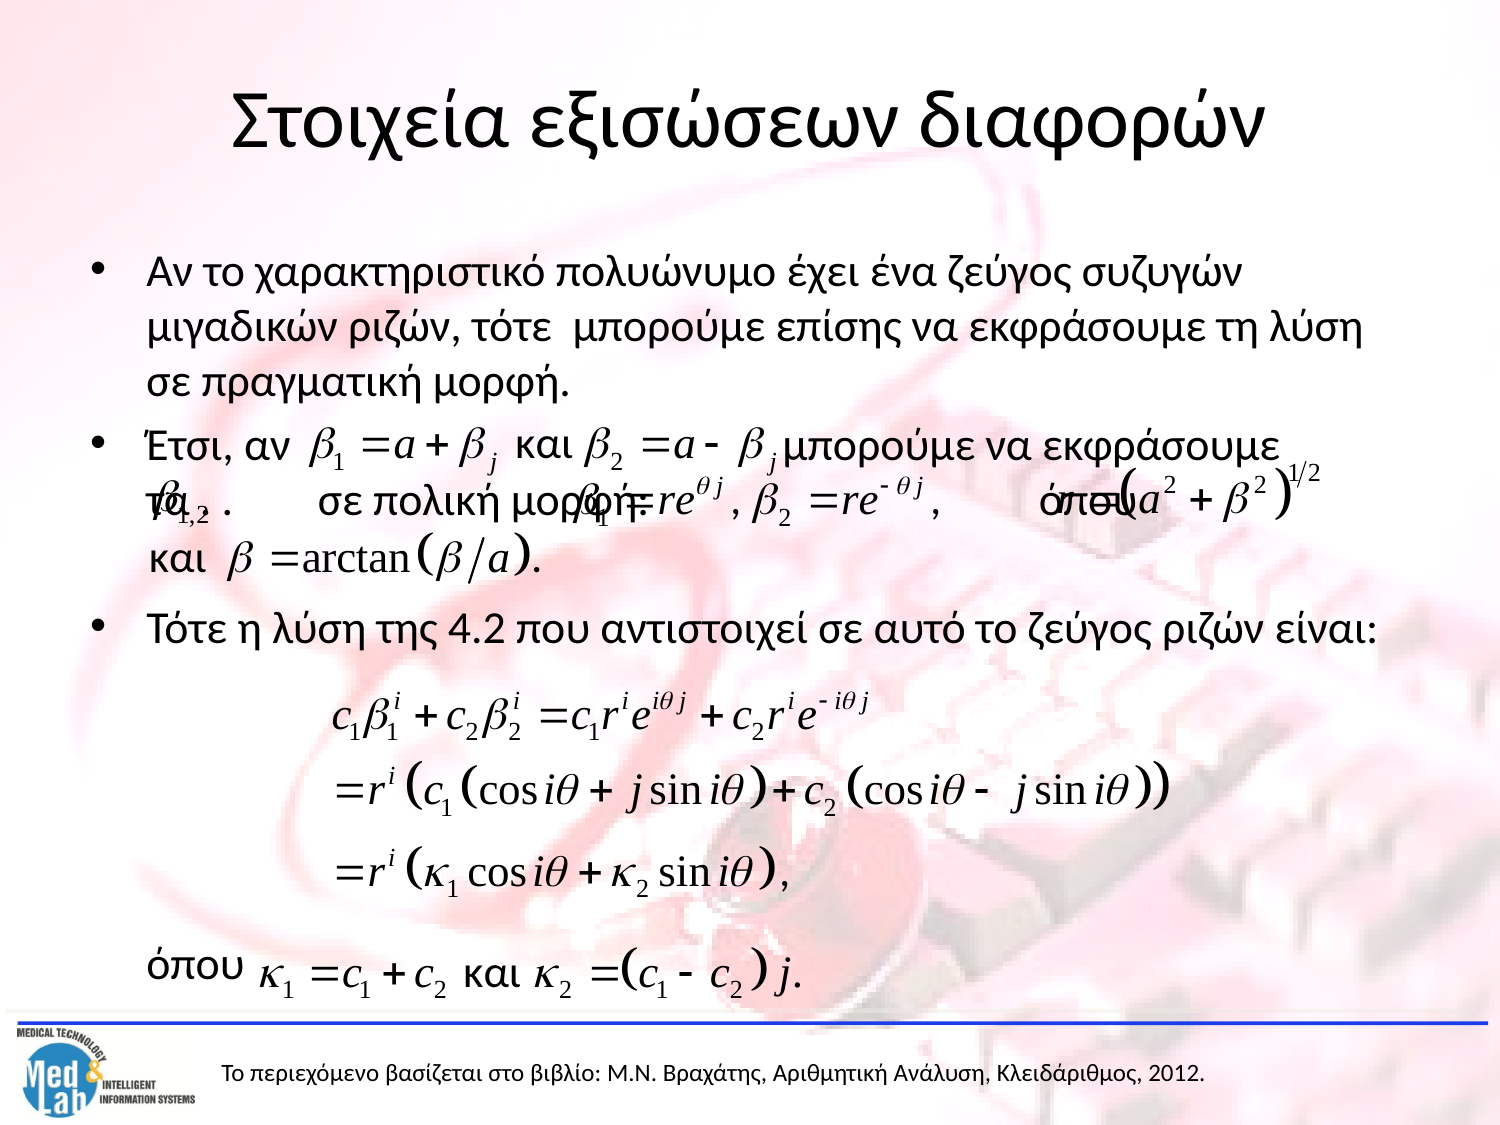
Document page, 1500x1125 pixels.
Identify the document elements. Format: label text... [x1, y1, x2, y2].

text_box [252, 938, 809, 1014]
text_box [144, 466, 217, 523]
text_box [564, 465, 948, 537]
title Στοιχεία εξισώσεων διαφορών [75, 20, 1425, 208]
picture [17, 1028, 195, 1118]
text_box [325, 680, 1175, 911]
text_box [144, 523, 550, 599]
list Αν το χαρακτηριστικό πολυώνυμο έχει ένα ζεύγος συζυγών μιγαδικών ριζών, τότε μπορούμε επίσης να εκφράσουμε τη λύση σε πραγματική μορφή. Έτσι, αν μπορούμε να εκφράσουμε τα . . .. σε πολική μορφή: όπου Τότε η λύση της 4.2 που αντιστοιχεί σε αυτό το ζεύγος ριζών είναι: όπου [75, 233, 1425, 1012]
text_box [1049, 453, 1361, 544]
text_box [300, 413, 787, 486]
